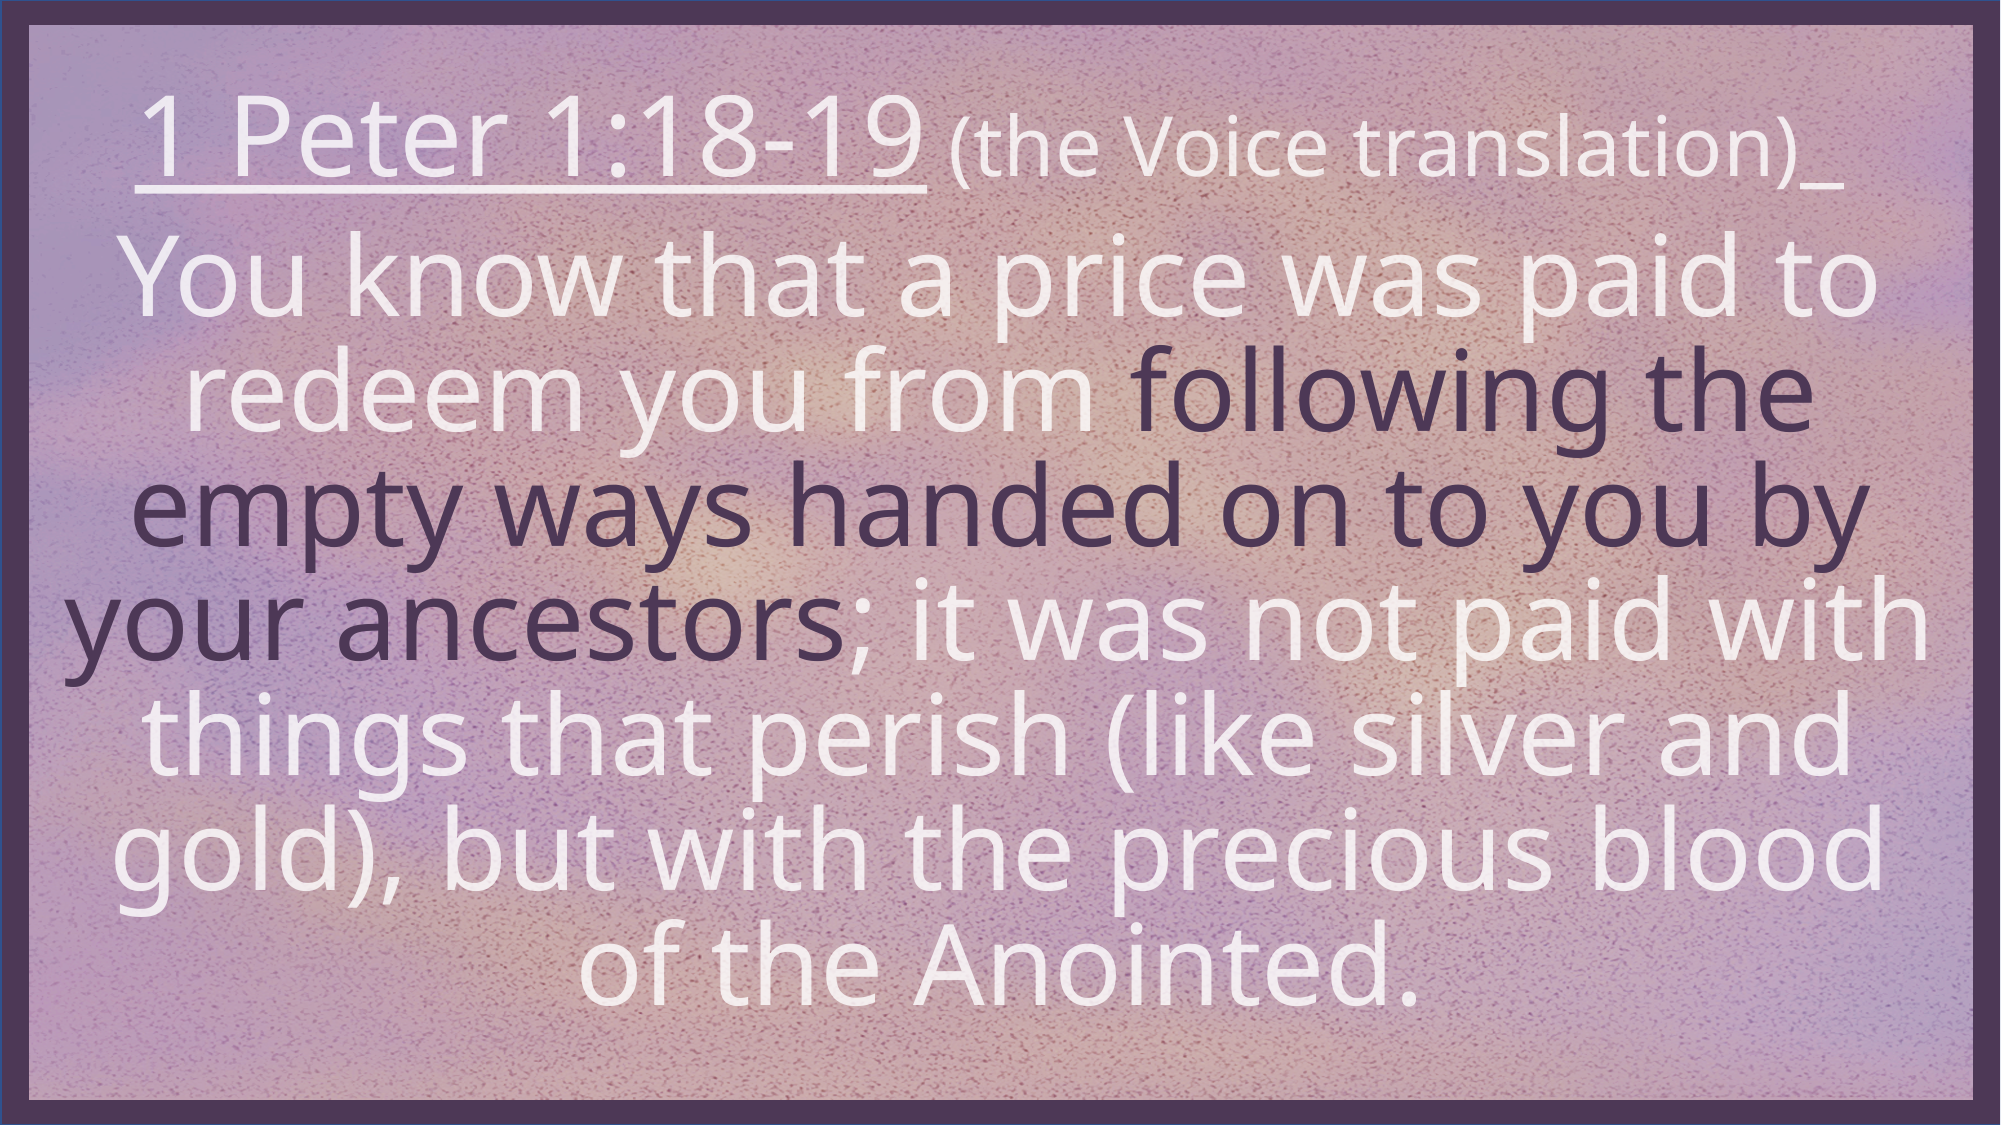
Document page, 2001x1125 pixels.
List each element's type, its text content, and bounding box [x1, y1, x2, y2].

picture [0, 0, 2001, 1125]
text_box 1 Peter 1:18-19 (the Voice translation) You know that a price was paid to redeem you from following the empty ways handed on to you by your ancestors; it was not paid with things that perish (like silver and gold), but with the precious blood of the Anointed. [27, 77, 1973, 1036]
